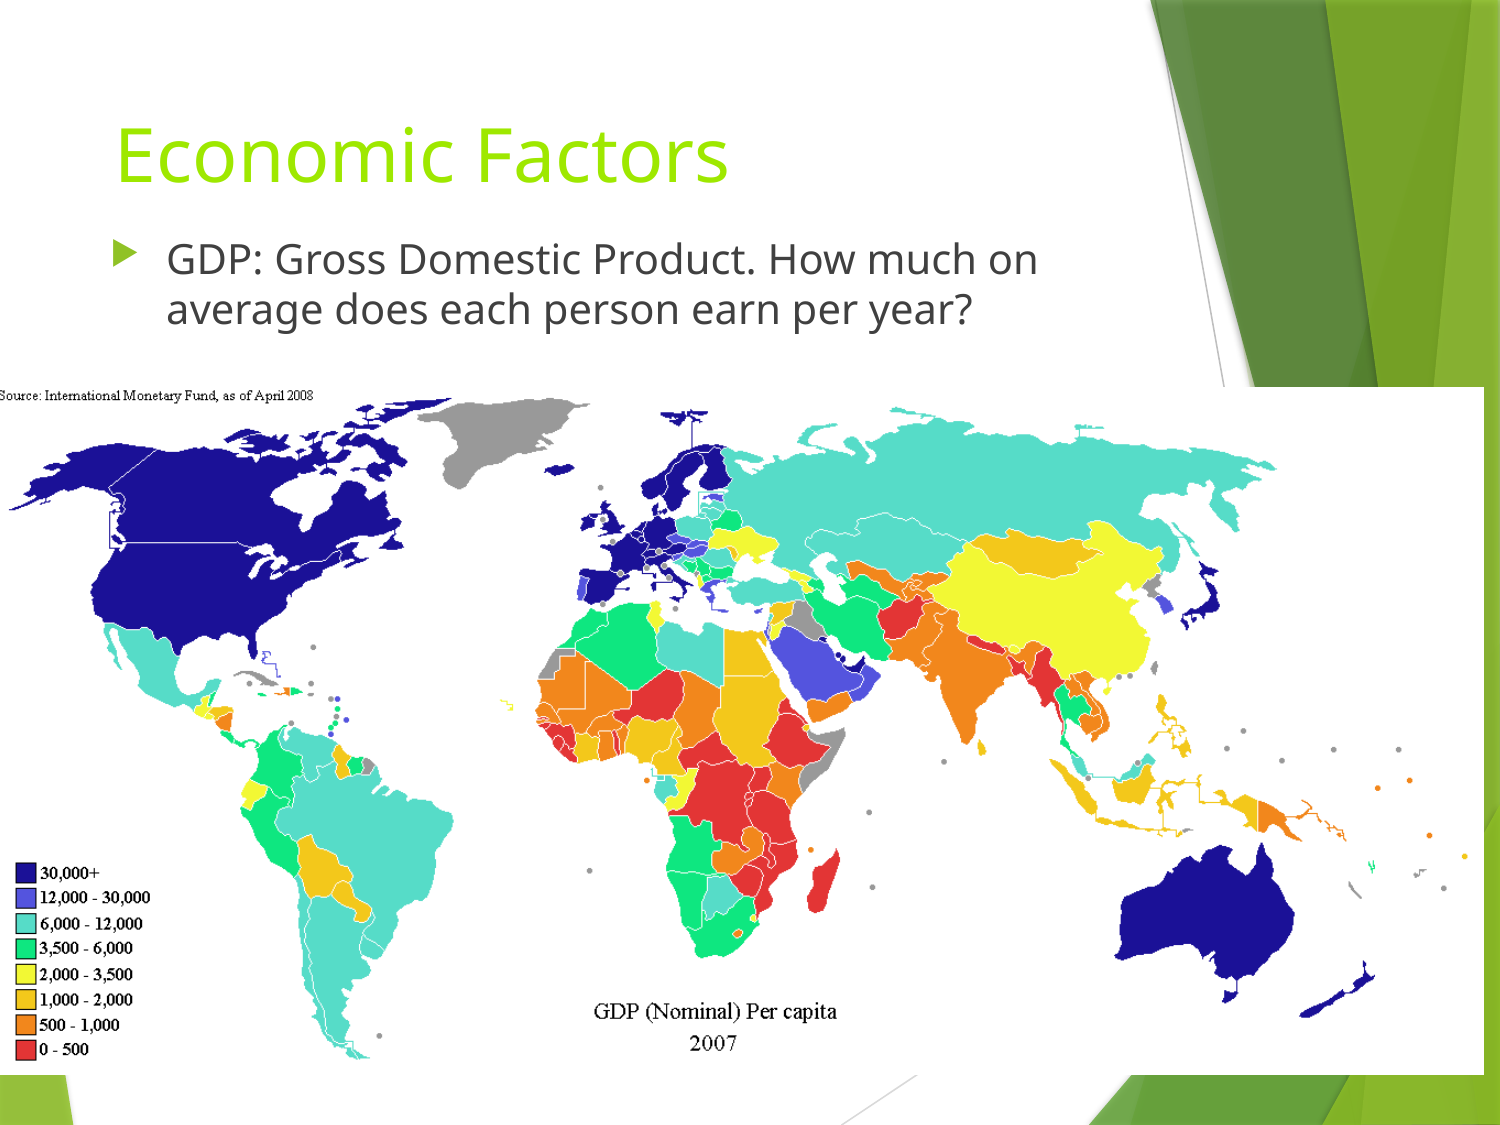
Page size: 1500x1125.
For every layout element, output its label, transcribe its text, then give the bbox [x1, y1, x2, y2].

picture [0, 386, 1484, 1076]
title Economic Factors [99, 99, 1142, 317]
list GDP: Gross Domestic Product. How much on average does each person earn per year? [94, 224, 1137, 386]
